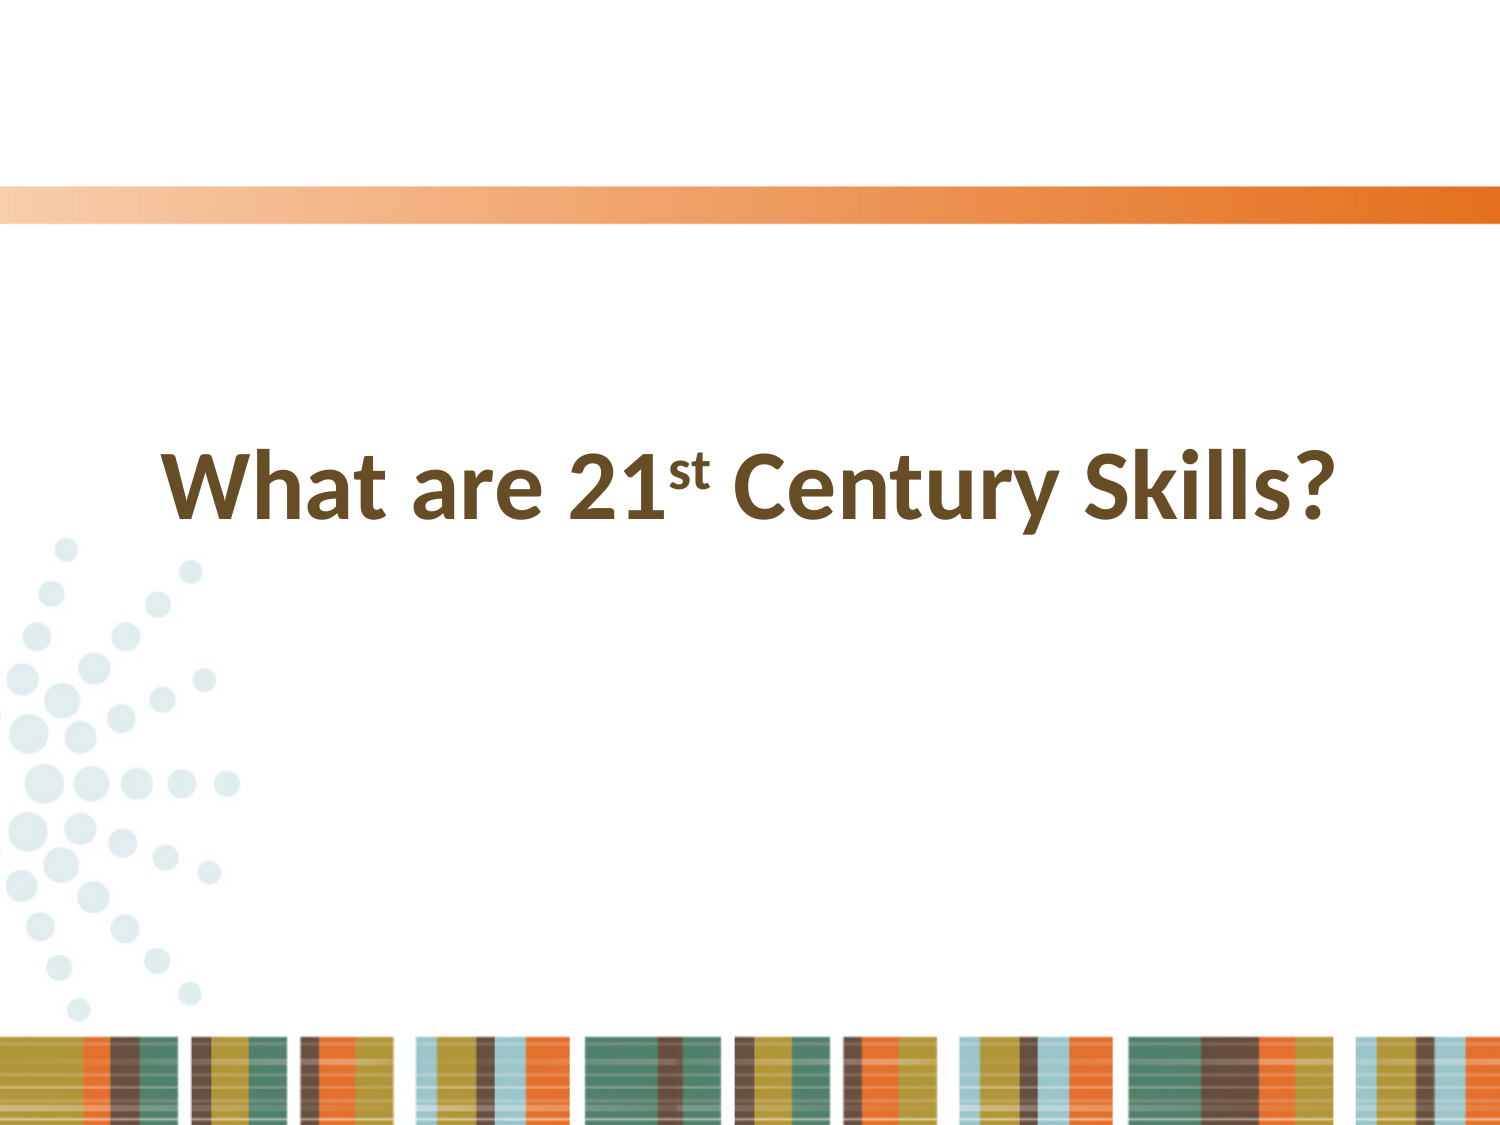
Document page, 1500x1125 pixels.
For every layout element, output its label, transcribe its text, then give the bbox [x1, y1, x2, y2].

list What are 21st Century Skills? [75, 412, 1425, 713]
picture [0, 0, 1500, 1125]
